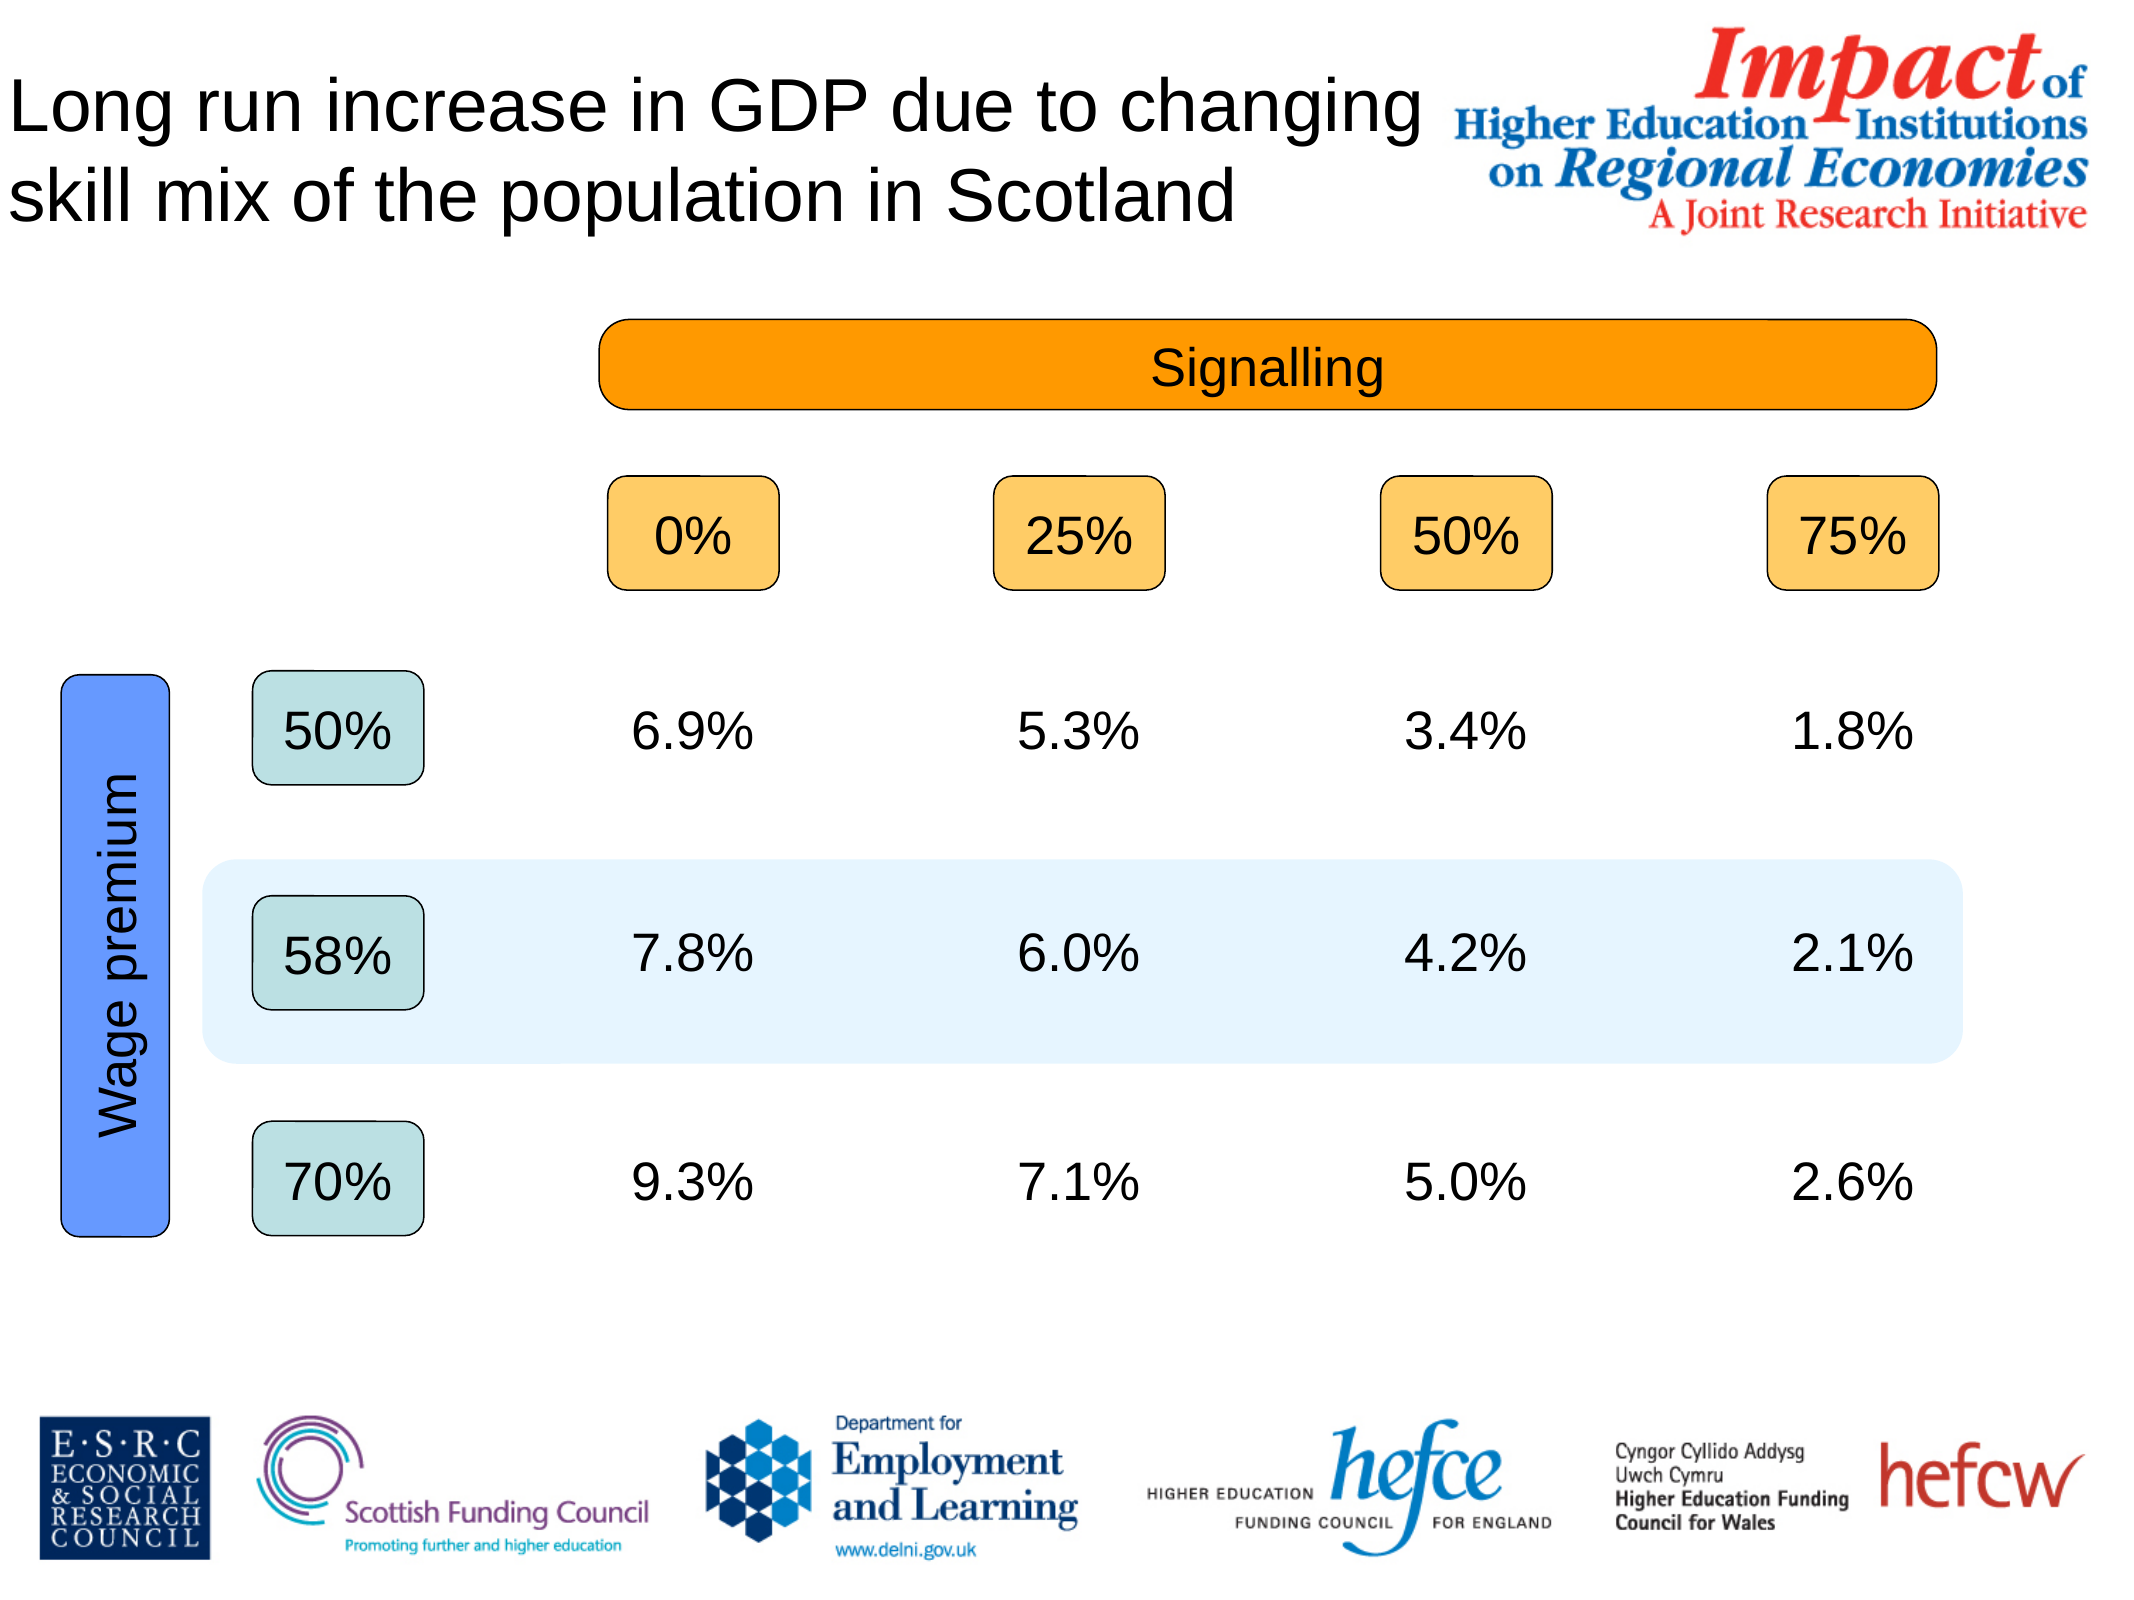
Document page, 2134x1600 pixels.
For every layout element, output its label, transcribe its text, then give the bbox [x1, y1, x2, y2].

picture [16, 1393, 2105, 1580]
text_box 7.8% [607, 892, 779, 1008]
text_box 50% [1380, 475, 1553, 591]
text_box 58% [252, 895, 424, 1010]
text_box 9.3% [607, 1121, 779, 1236]
text_box 4.2% [1380, 892, 1552, 1008]
text_box 6.0% [993, 892, 1165, 1008]
text_box 7.1% [993, 1121, 1165, 1236]
text_box 6.9% [607, 670, 779, 785]
text_box 70% [252, 1121, 424, 1236]
text_box 2.1% [1767, 892, 1939, 1008]
text_box 3.4% [1380, 670, 1552, 785]
text_box 2.6% [1767, 1121, 1939, 1236]
text_box 25% [993, 475, 1166, 591]
text_box 0% [607, 475, 780, 591]
text_box 5.3% [993, 670, 1165, 785]
text_box 1.8% [1767, 670, 1939, 785]
text_box 50% [252, 670, 424, 785]
text_box [202, 859, 1963, 1064]
title Long run increase in GDP due to changing skill mix of the population in Scotland [0, 28, 1521, 246]
text_box Wage premium [61, 674, 170, 1237]
text_box Signalling [599, 319, 1937, 410]
text_box 5.0% [1380, 1121, 1552, 1236]
picture [1431, 10, 2111, 255]
text_box 75% [1767, 475, 1939, 591]
